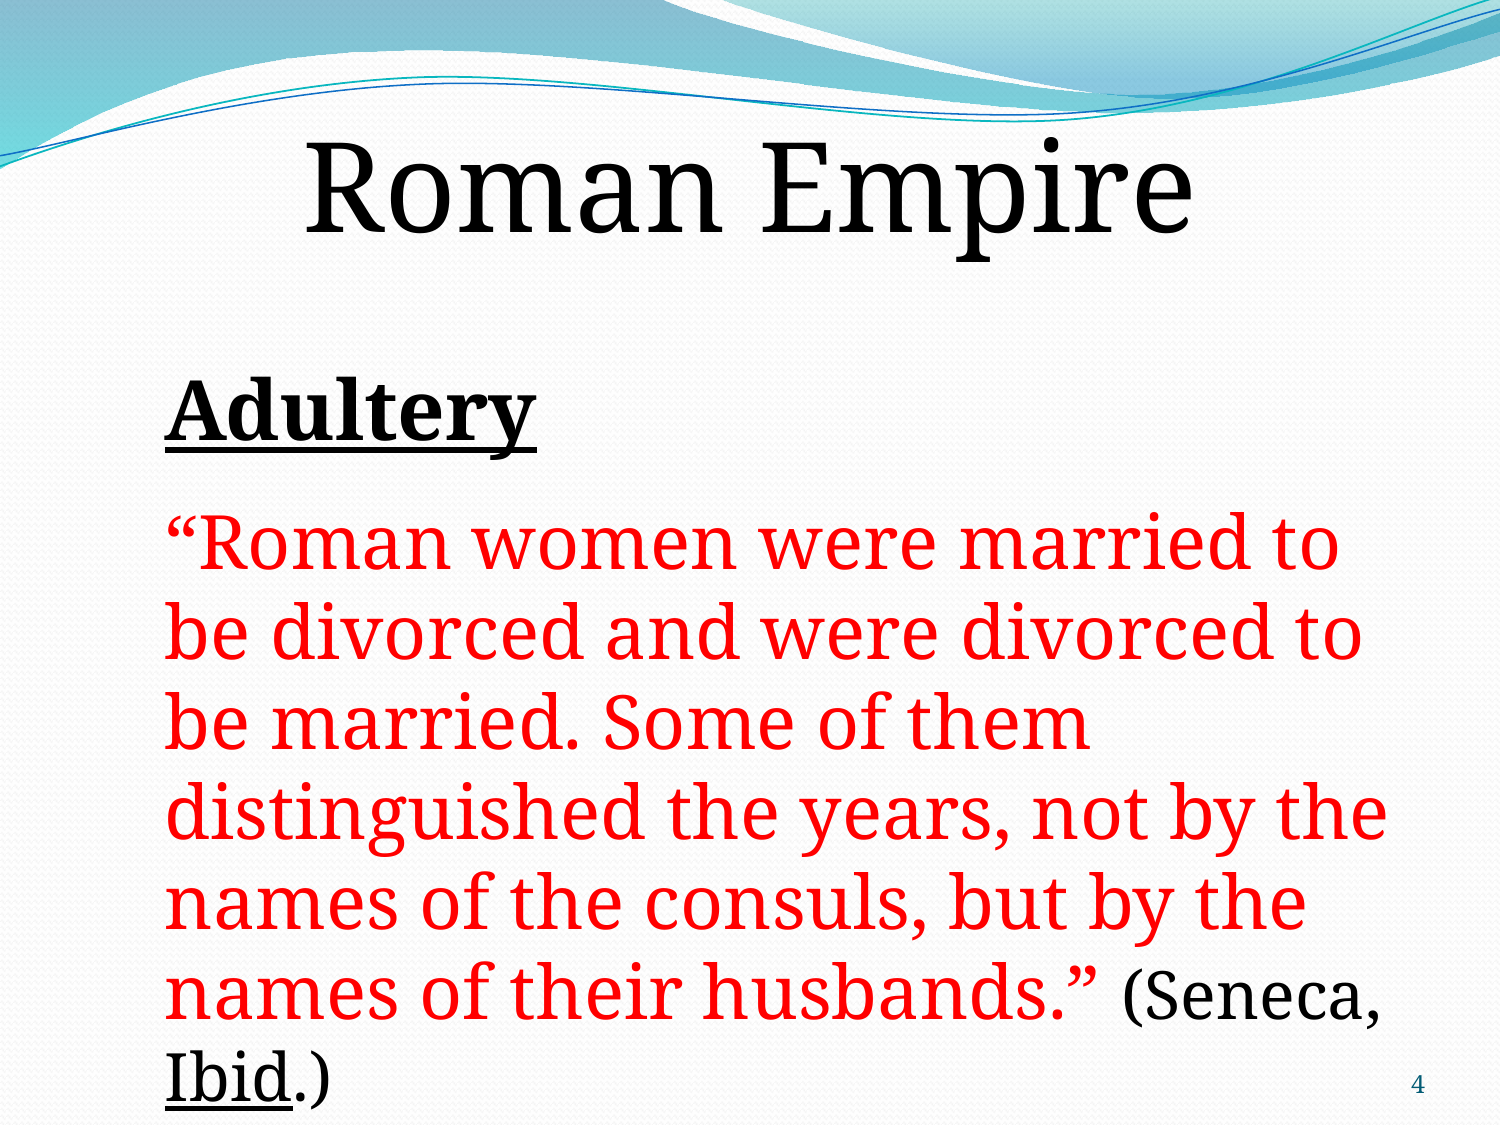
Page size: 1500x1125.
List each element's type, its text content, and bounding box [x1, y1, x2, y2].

text_box Roman Empire [125, 99, 1375, 265]
text_box Adultery “Roman women were married to be divorced and were divorced to be married. Some of them distinguished the years, not by the names of the consuls, but by the names of their husbands.” (Seneca, Ibid.) [150, 349, 1450, 1123]
